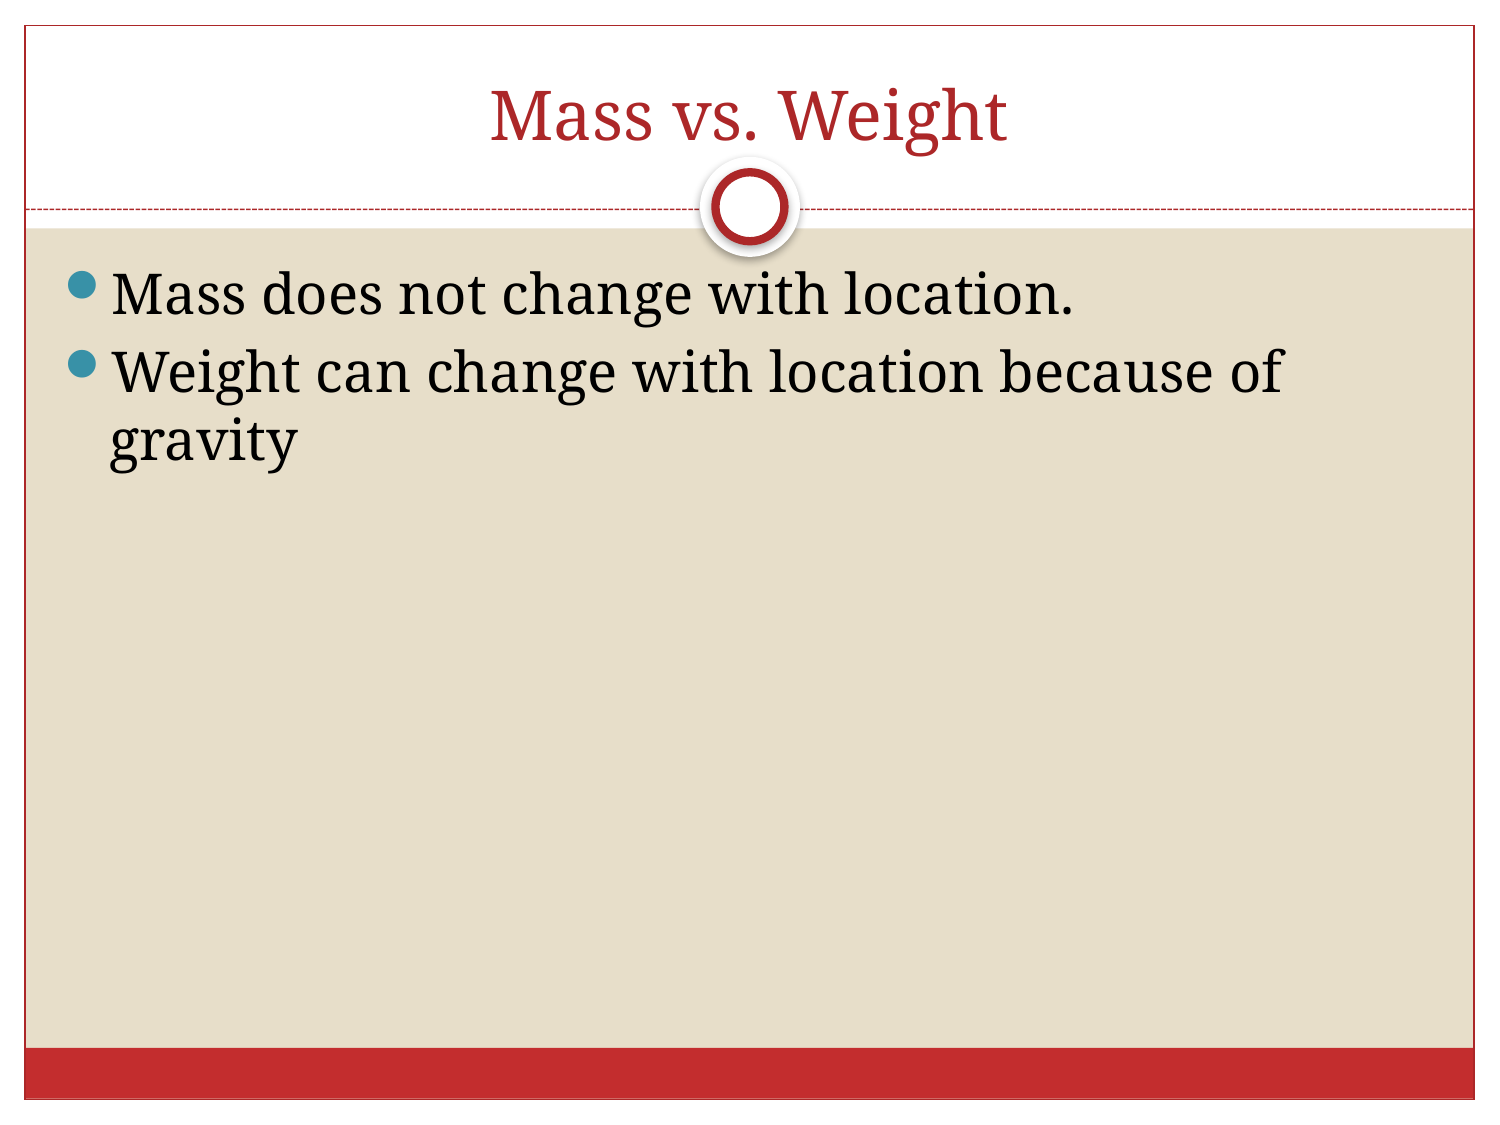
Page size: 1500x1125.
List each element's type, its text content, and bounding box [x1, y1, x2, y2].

list Mass does not change with location. Weight can change with location because of gravity [49, 250, 1445, 1001]
title Mass vs. Weight [49, 37, 1450, 162]
